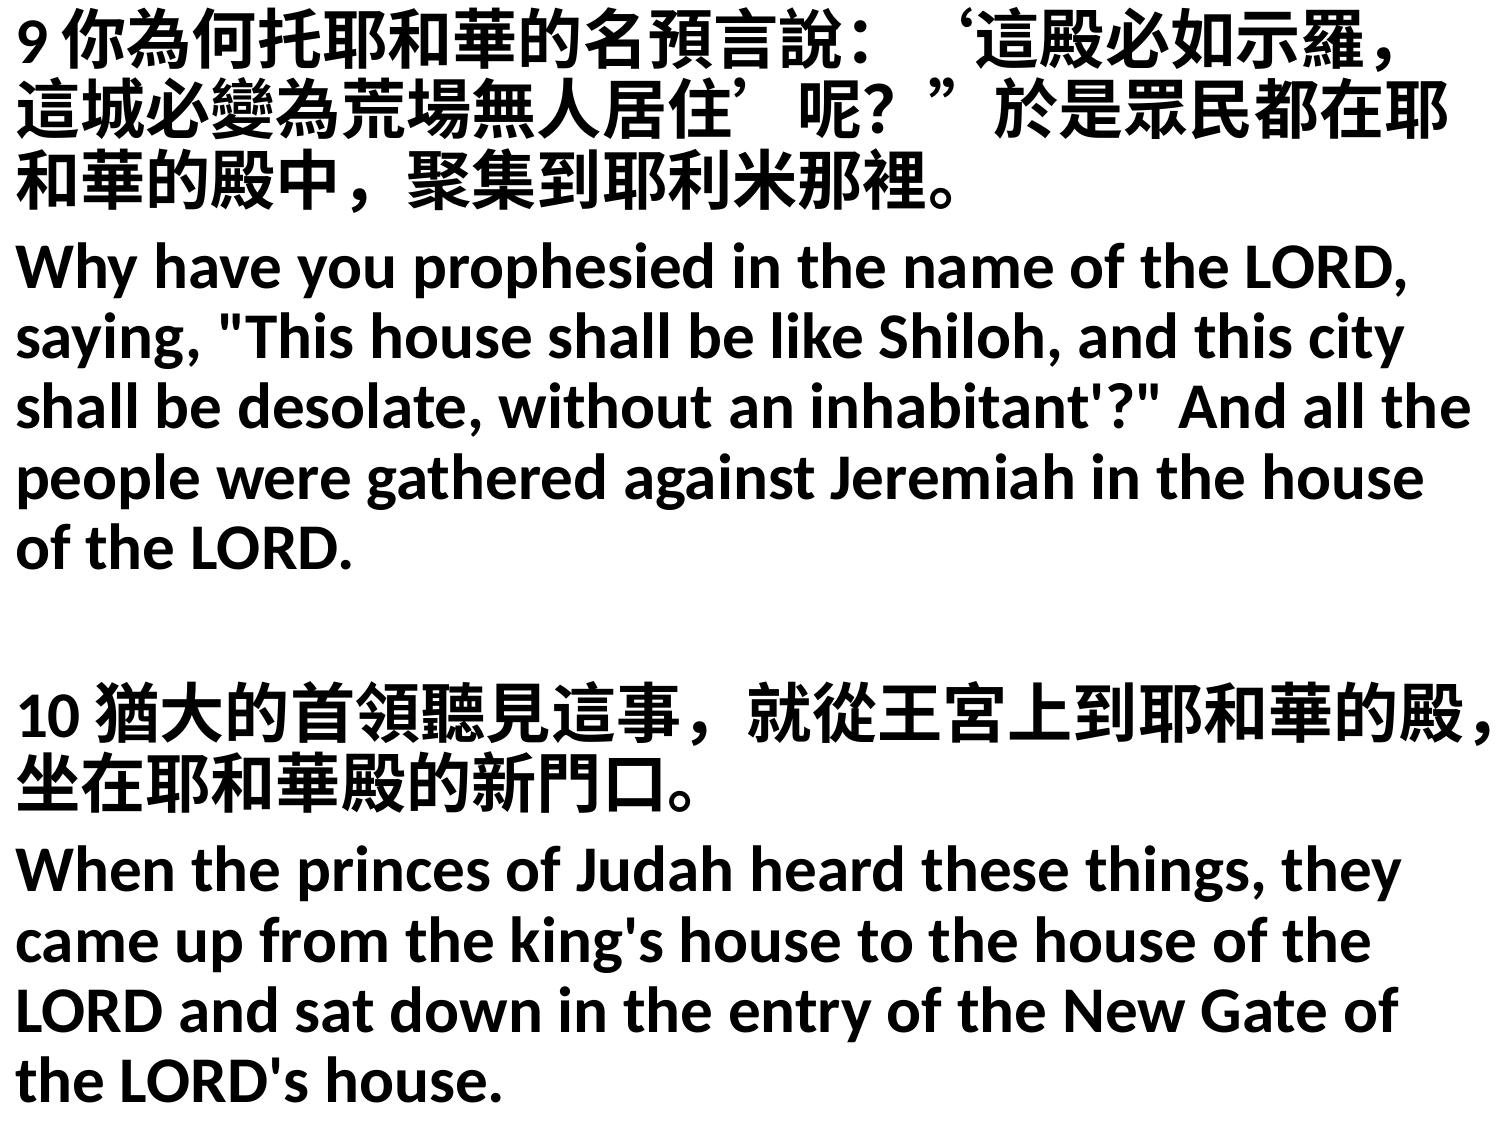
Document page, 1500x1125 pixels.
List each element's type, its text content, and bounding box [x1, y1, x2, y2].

subtitle 9你為何托耶和華的名預言說：‘這殿必如示羅，這城必變為荒場無人居住’呢？”於是眾民都在耶和華的殿中，聚集到耶利米那裡。 Why have you prophesied in the name of the LORD, saying, "This house shall be like Shiloh, and this city shall be desolate, without an inhabitant'?" And all the people were gathered against Jeremiah in the house of the LORD. 10猶大的首領聽見這事，就從王宮上到耶和華的殿，坐在耶和華殿的新門口。 When the princes of Judah heard these things, they came up from the king's house to the house of the LORD and sat down in the entry of the New Gate of the LORD's house. [0, 0, 1500, 1125]
